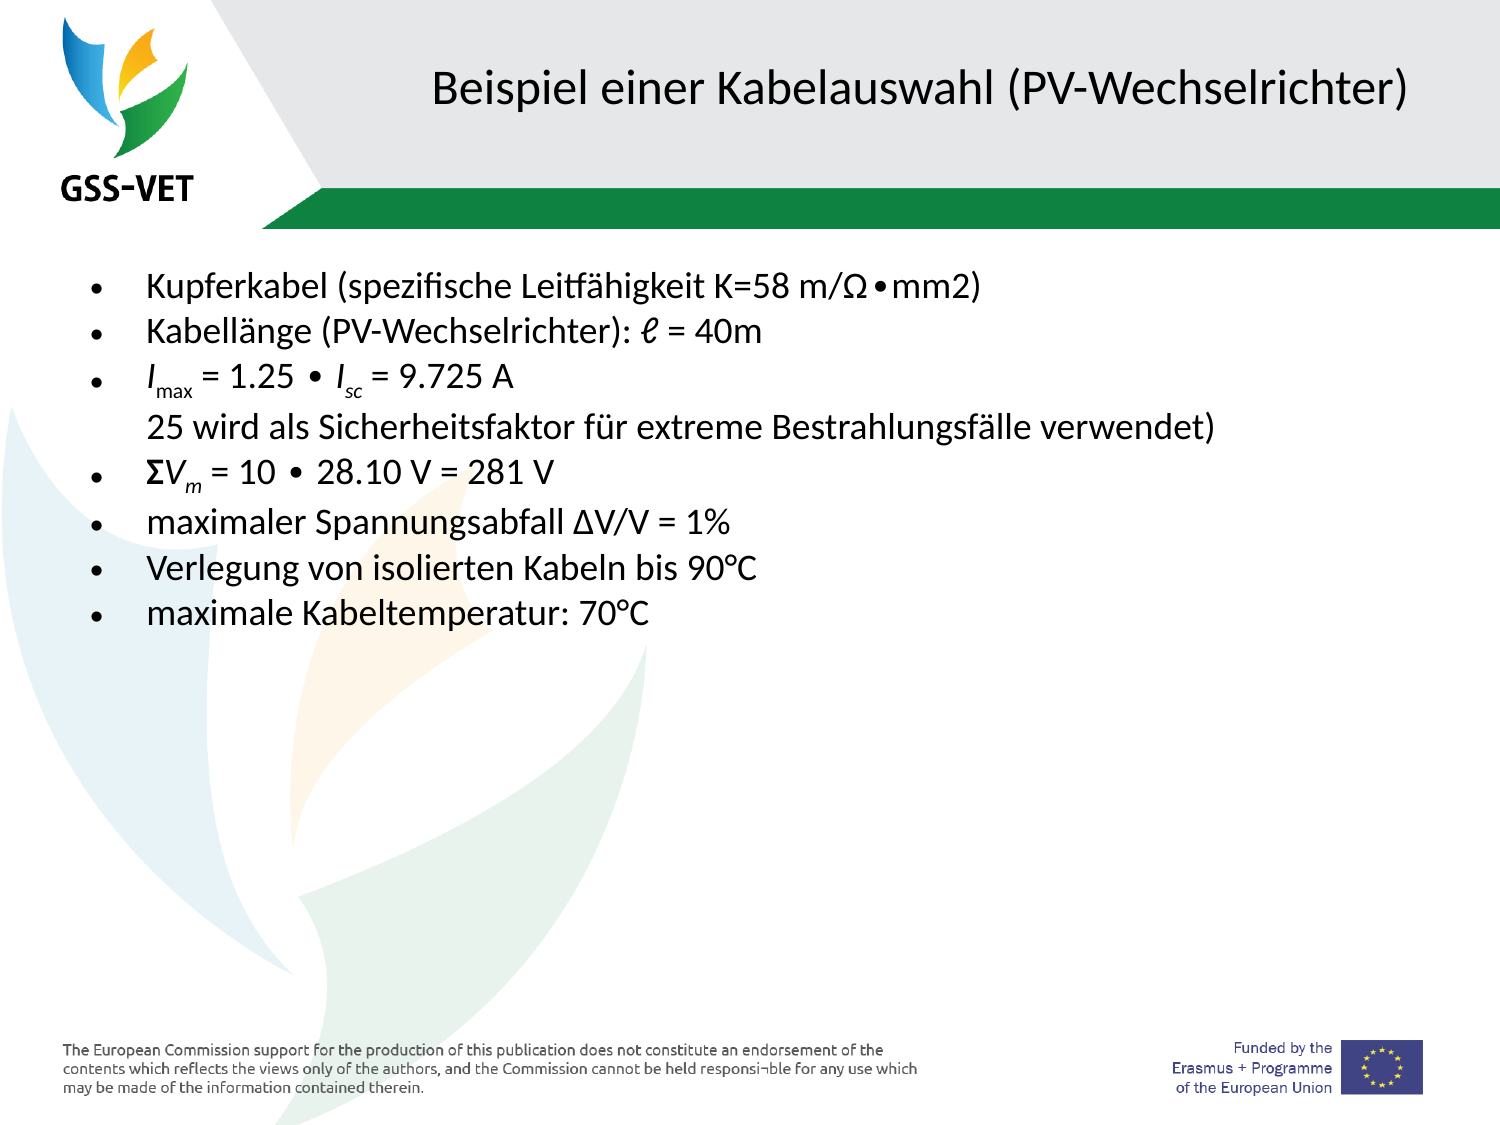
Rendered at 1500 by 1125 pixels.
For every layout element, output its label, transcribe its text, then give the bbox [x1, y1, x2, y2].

picture [0, 0, 1500, 1125]
list Kupferkabel (spezifische Leitfähigkeit Κ=58 m/Ω∙mm2) Kabellänge (PV-Wechselrichter): ℓ = 40m Imax = 1.25 ∙ Isc = 9.725 A 25 wird als Sicherheitsfaktor für extreme Bestrahlungsfälle verwendet) ΣVm = 10 ∙ 28.10 V = 281 V maximaler Spannungsabfall ΔV/V = 1% Verlegung von isolierten Kabeln bis 90°C maximale Kabeltemperatur: 70°C [75, 262, 1425, 870]
title Beispiel einer Kabelauswahl (PV-Wechselrichter) [324, 0, 1425, 185]
